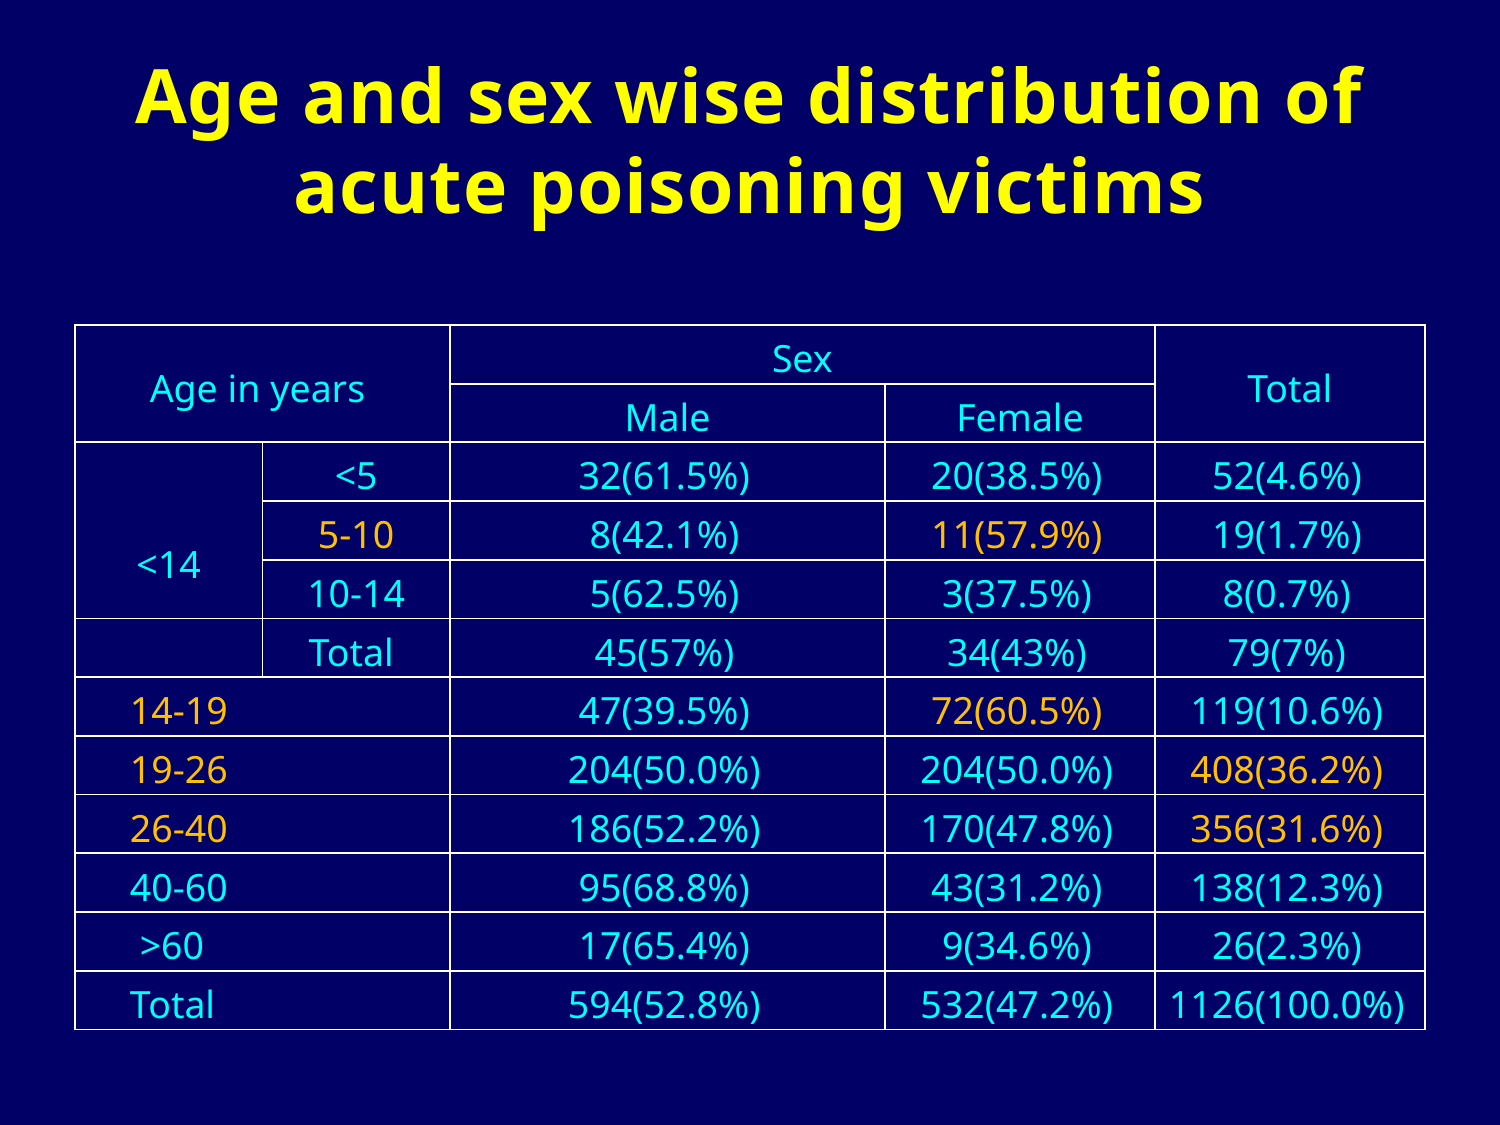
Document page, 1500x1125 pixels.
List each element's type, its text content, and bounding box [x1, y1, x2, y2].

table_cell 204(50.0%) [451, 737, 884, 794]
table_cell <14 [76, 443, 262, 618]
table_cell 32(61.5%) [451, 443, 884, 500]
table_cell 408(36.2%) [1156, 737, 1424, 794]
table_cell 17(65.4%) [451, 913, 884, 970]
table_cell 138(12.3%) [1156, 854, 1424, 911]
table_cell 8(0.7%) [1156, 561, 1424, 618]
table_cell 95(68.8%) [451, 854, 884, 911]
table_cell 52(4.6%) [1156, 443, 1424, 500]
table_cell Total [263, 619, 449, 676]
table_cell 594(52.8%) [451, 972, 884, 1029]
table_cell 19-26 [76, 737, 449, 794]
table_cell 14-19 [76, 678, 449, 735]
table_cell 72(60.5%) [886, 678, 1154, 735]
table_cell 19(1.7%) [1156, 502, 1424, 559]
table_cell 1126(100.0%) [1156, 972, 1424, 1029]
table_cell Female [886, 385, 1154, 441]
table_cell 10-14 [263, 561, 449, 618]
table_cell 204(50.0%) [886, 737, 1154, 794]
table_cell 79(7%) [1156, 619, 1424, 676]
table_cell 3(37.5%) [886, 561, 1154, 618]
table_cell >60 [76, 913, 449, 970]
table_cell 40-60 [76, 854, 449, 911]
table_cell 26-40 [76, 795, 449, 852]
table_cell 20(38.5%) [886, 443, 1154, 500]
table_cell 119(10.6%) [1156, 678, 1424, 735]
table_cell 26(2.3%) [1156, 913, 1424, 970]
table_cell 47(39.5%) [451, 678, 884, 735]
table_cell Total [76, 972, 449, 1029]
title Age and sex wise distribution of acute poisoning victims [75, 45, 1425, 233]
table_cell 11(57.9%) [886, 502, 1154, 559]
table_header Sex [451, 326, 1154, 383]
table_cell 170(47.8%) [886, 795, 1154, 852]
table_cell 532(47.2%) [886, 972, 1154, 1029]
table_cell 9(34.6%) [886, 913, 1154, 970]
table_cell 43(31.2%) [886, 854, 1154, 911]
table_cell 5(62.5%) [451, 561, 884, 618]
table_header Age in years [76, 326, 449, 441]
table_cell 356(31.6%) [1156, 795, 1424, 852]
table_cell [76, 619, 262, 676]
table_cell 45(57%) [451, 619, 884, 676]
table_cell 5-10 [263, 502, 449, 559]
table_cell 8(42.1%) [451, 502, 884, 559]
table_cell Male [451, 385, 884, 441]
table_cell 34(43%) [886, 619, 1154, 676]
table_cell <5 [263, 443, 449, 500]
table_cell 186(52.2%) [451, 795, 884, 852]
table_header Total [1156, 326, 1424, 441]
